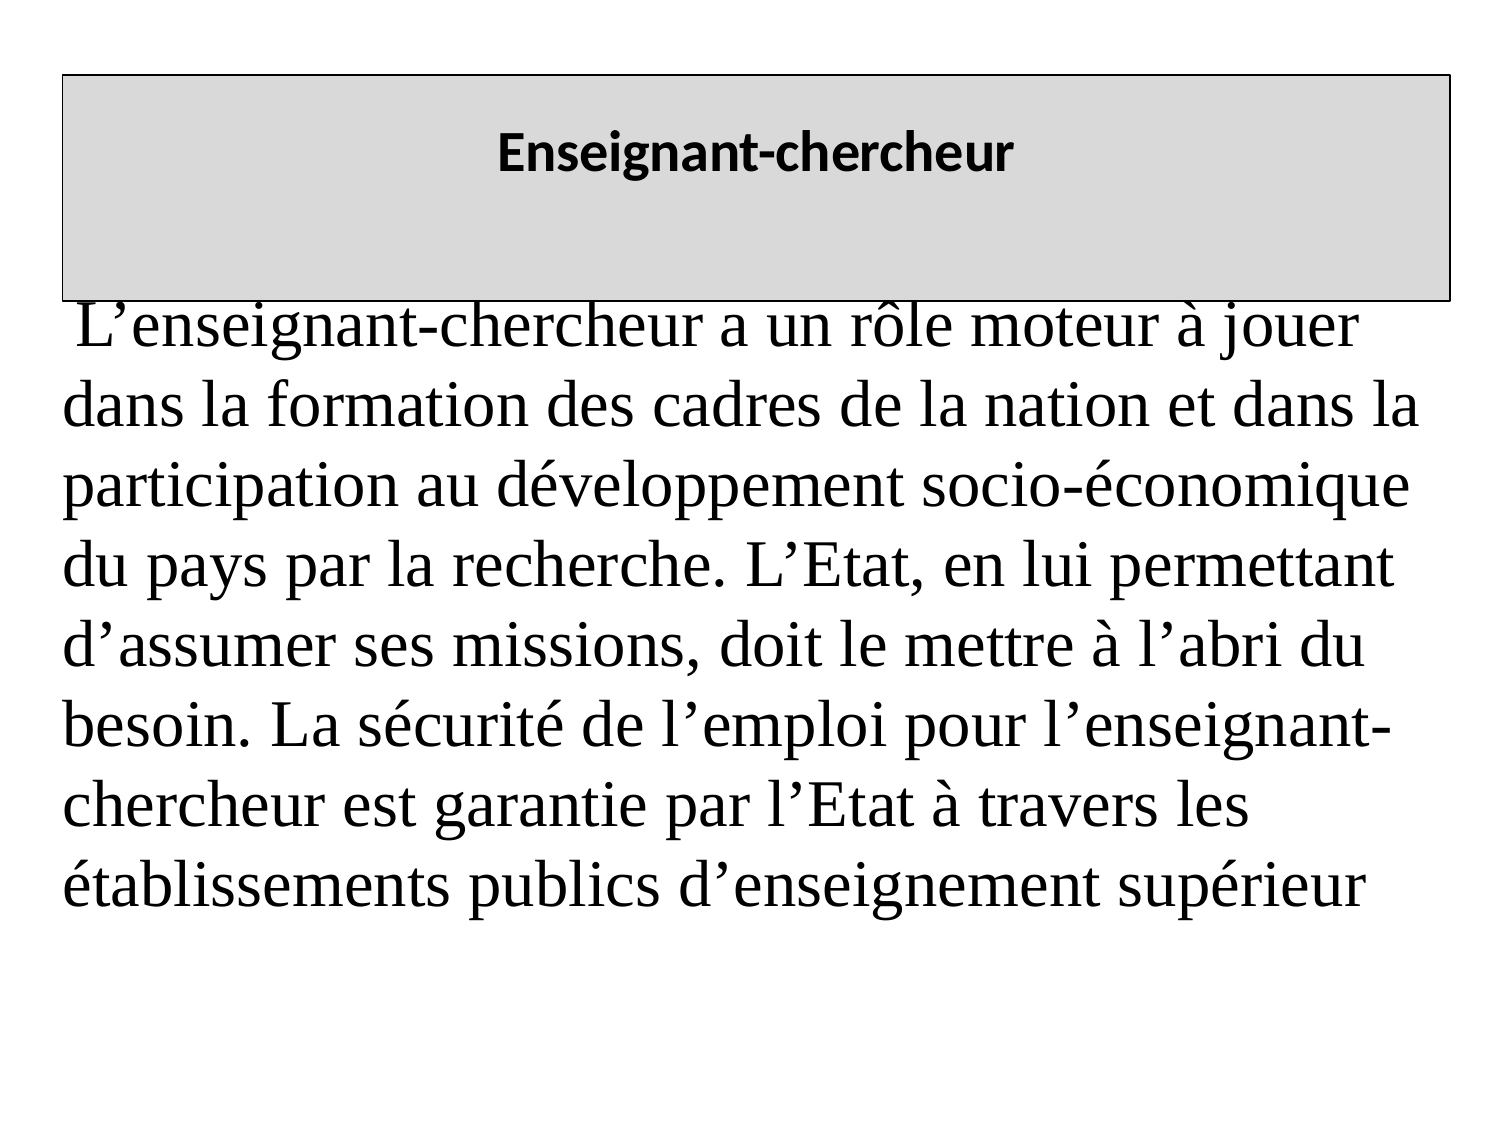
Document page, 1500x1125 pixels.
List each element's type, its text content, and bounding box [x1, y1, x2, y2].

list Droits et obligations de l’enseignant-chercheur : L’enseignant-chercheur a un rôle moteur à jouer dans la formation des cadres de la nation et dans la participation au développement socio-économique du pays par la recherche. L’Etat, en lui permettant d’assumer ses missions, doit le mettre à l’abri du besoin. La sécurité de l’emploi pour l’enseignant-chercheur est garantie par l’Etat à travers les établissements publics d’enseignement supérieur [62, 302, 1441, 927]
title Enseignant-chercheur [62, 75, 1450, 302]
